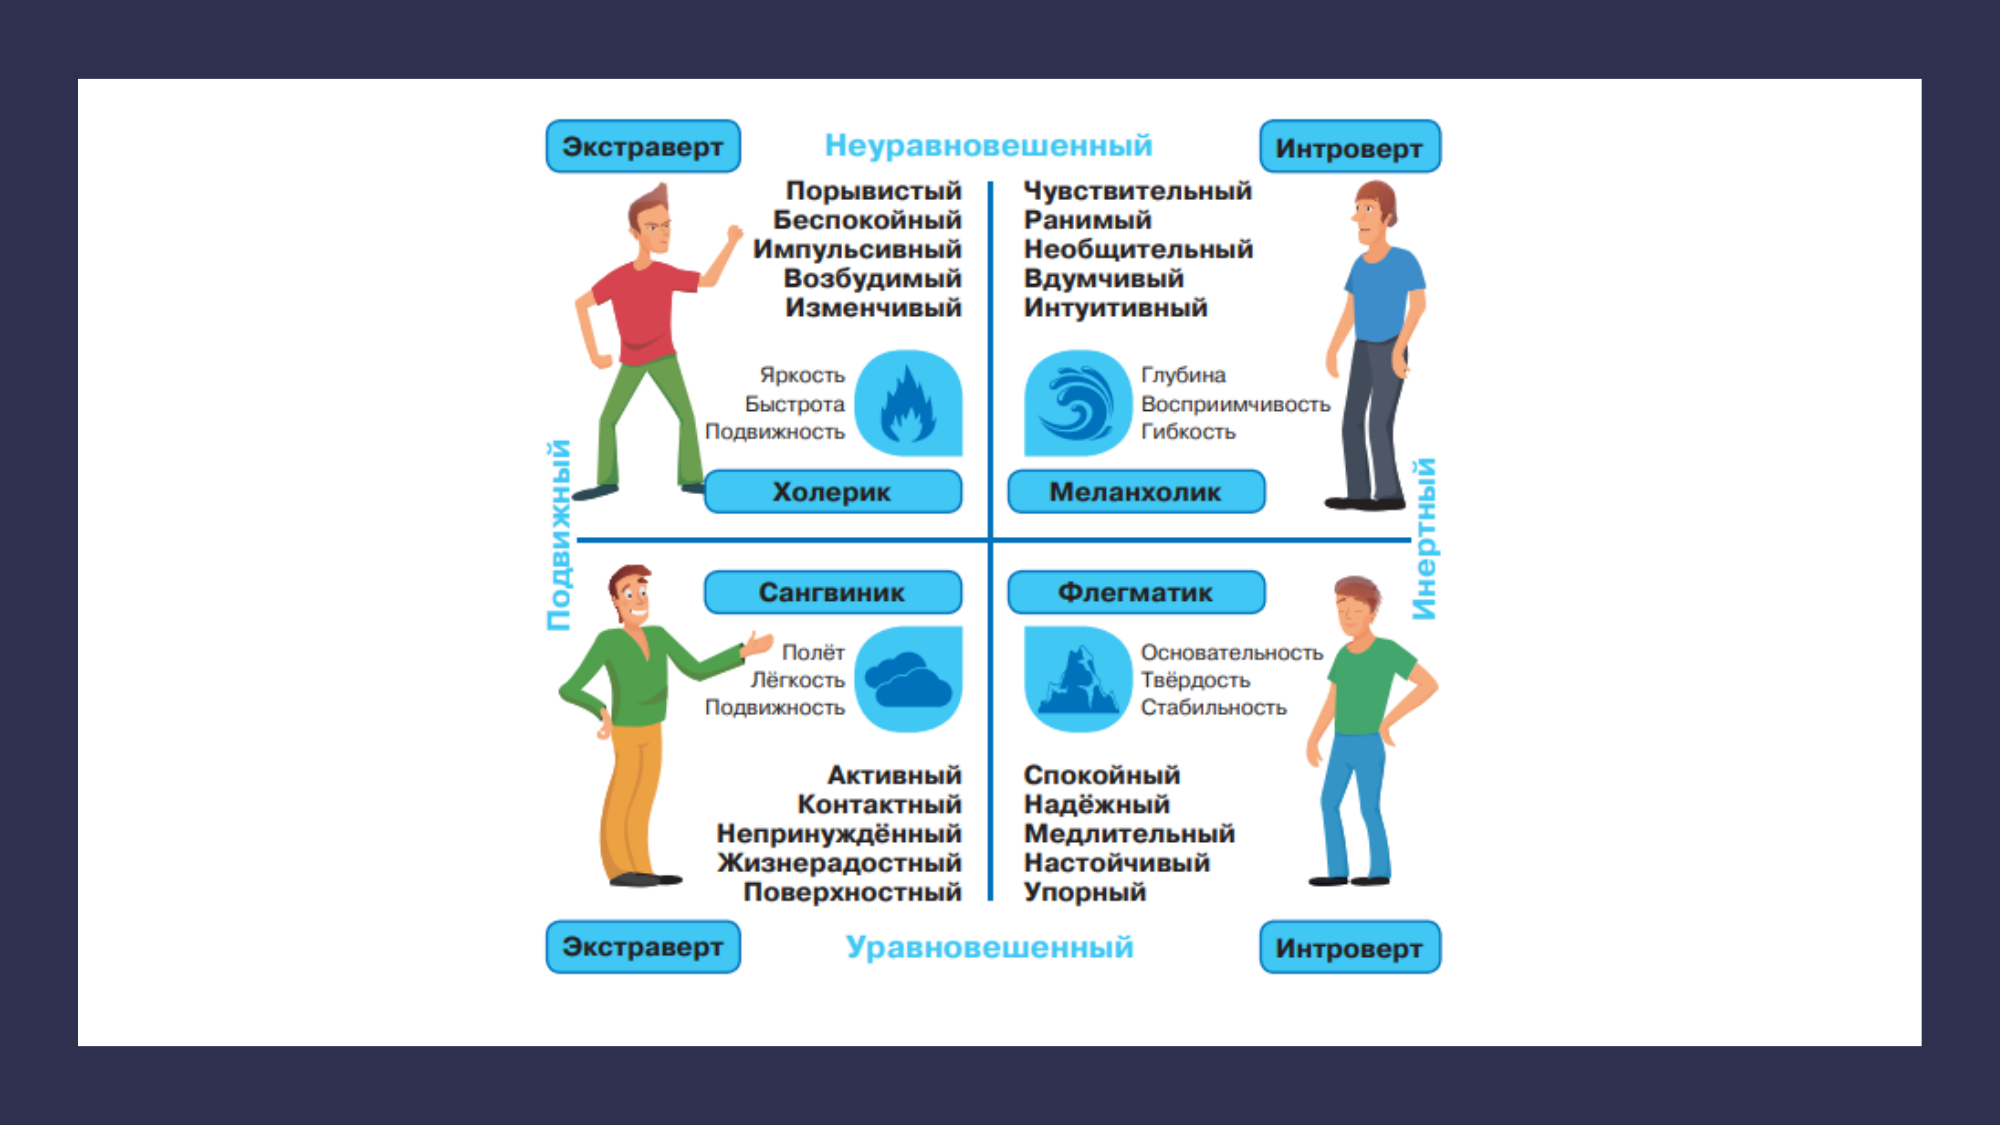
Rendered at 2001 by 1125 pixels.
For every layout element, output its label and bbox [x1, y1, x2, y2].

text_box [77, 78, 1923, 1047]
list [528, 105, 1471, 1020]
text_box [0, 0, 2000, 1125]
